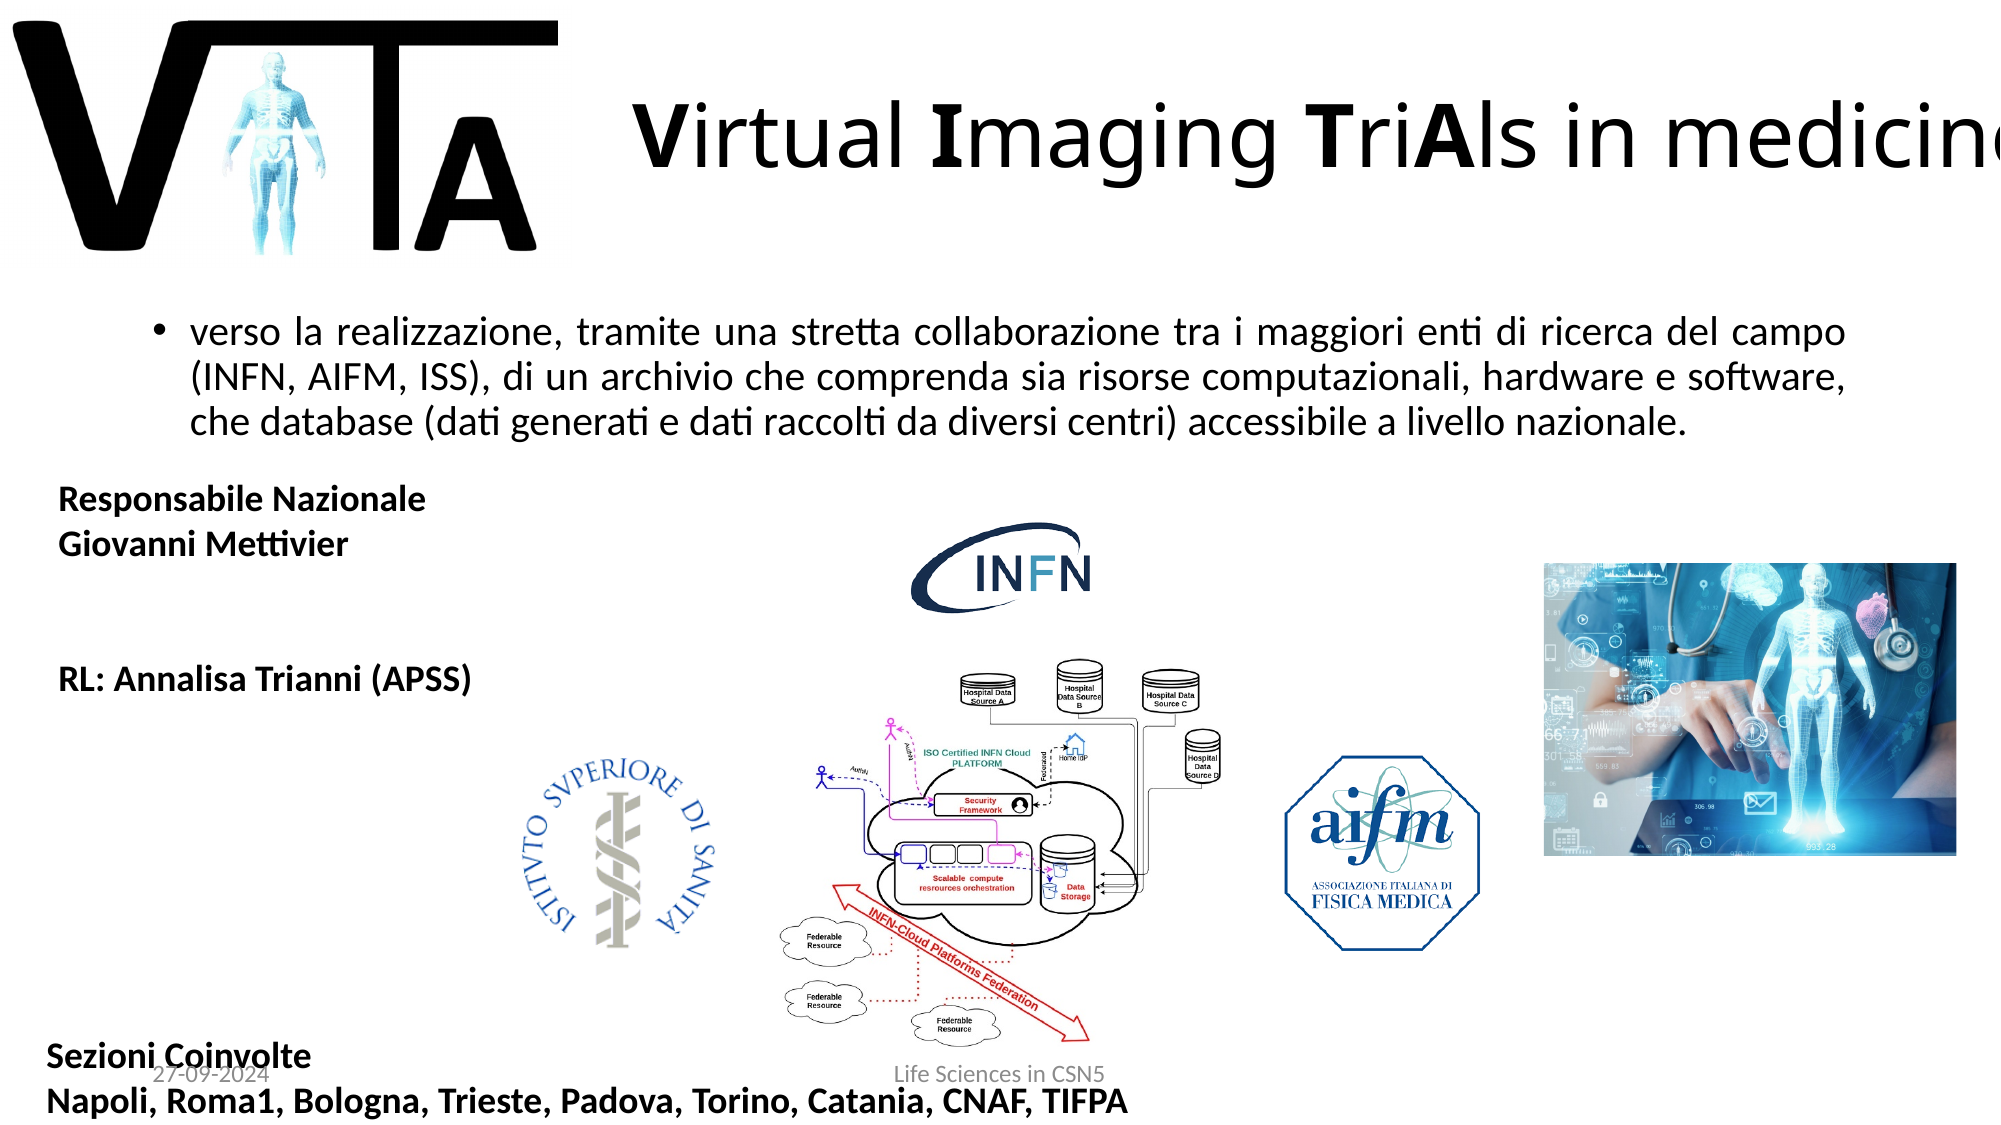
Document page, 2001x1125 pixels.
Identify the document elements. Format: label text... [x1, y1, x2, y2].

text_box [519, 516, 1481, 1047]
text_box Responsabile Nazionale Giovanni Mettivier RL: Annalisa Trianni (APSS) [43, 421, 1216, 707]
picture [1543, 563, 1957, 856]
picture [0, 5, 572, 268]
title Virtual Imaging TriAls in medicine [617, 83, 2000, 301]
text_box [25, 610, 519, 1073]
list verso la realizzazione, tramite una stretta collaborazione tra i maggiori enti di ricerca del campo (INFN, AIFM, ISS), di un archivio che comprenda sia risorse computazionali, hardware e software, che database (dati generati e dati raccolti da diversi centri) accessibile a livello nazionale. [137, 302, 1863, 1016]
footer Life Sciences in CSN5 [662, 1047, 1338, 1103]
text_box Sezioni Coinvolte Napoli, Roma1, Bologna, Trieste, Padova, Torino, Catania, CNAF, TIFPA [31, 978, 1204, 1125]
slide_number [137, 1042, 588, 1103]
